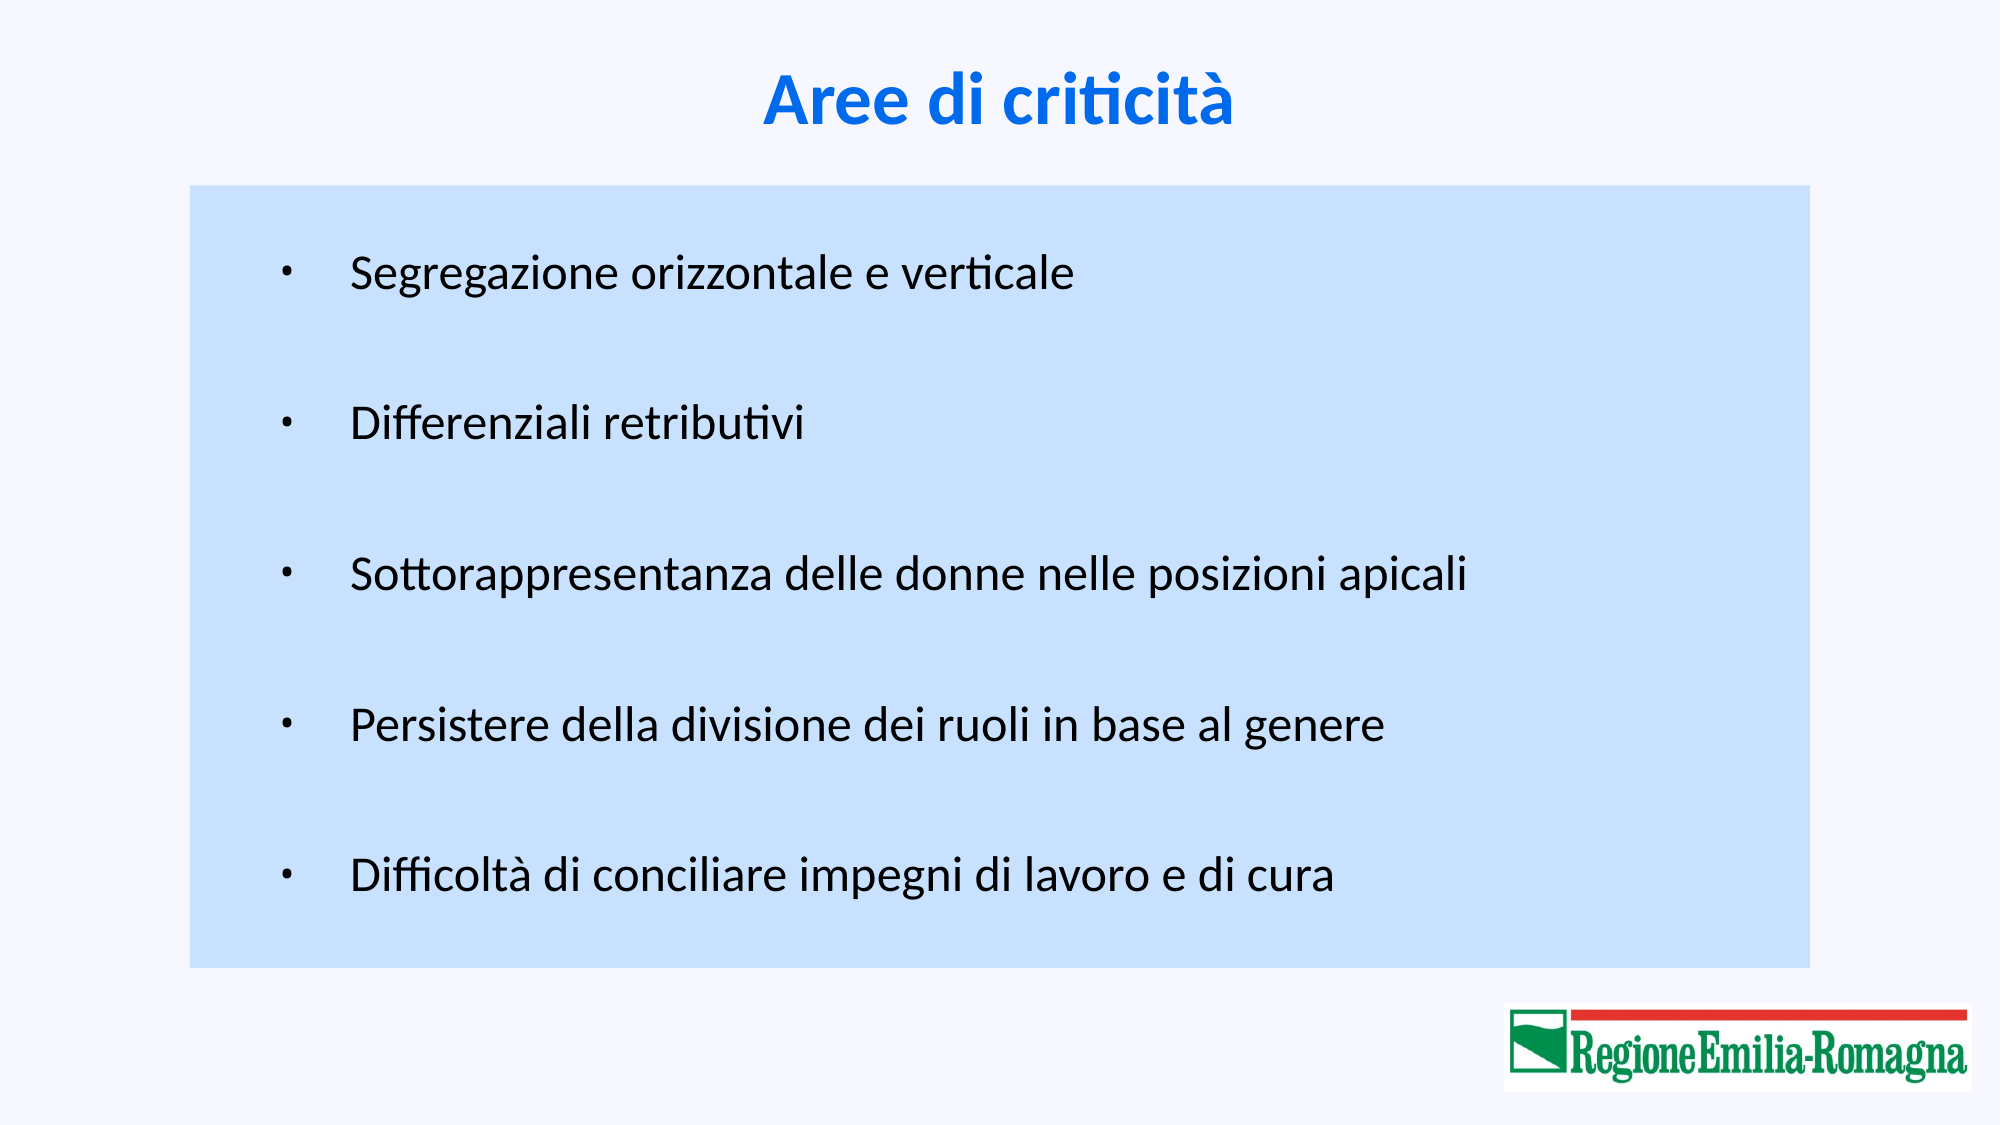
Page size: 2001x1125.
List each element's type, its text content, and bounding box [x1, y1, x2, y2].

text_box [189, 185, 1810, 968]
picture [1504, 1003, 1973, 1092]
title Aree di criticità [189, 33, 1810, 167]
text_box [154, 178, 1761, 1024]
text_box Segregazione orizzontale e verticale Differenziali retributivi Sottorappresentanza delle donne nelle posizioni apicali Persistere della divisione dei ruoli in base al genere Difficoltà di conciliare impegni di lavoro e di cura [264, 238, 1765, 913]
